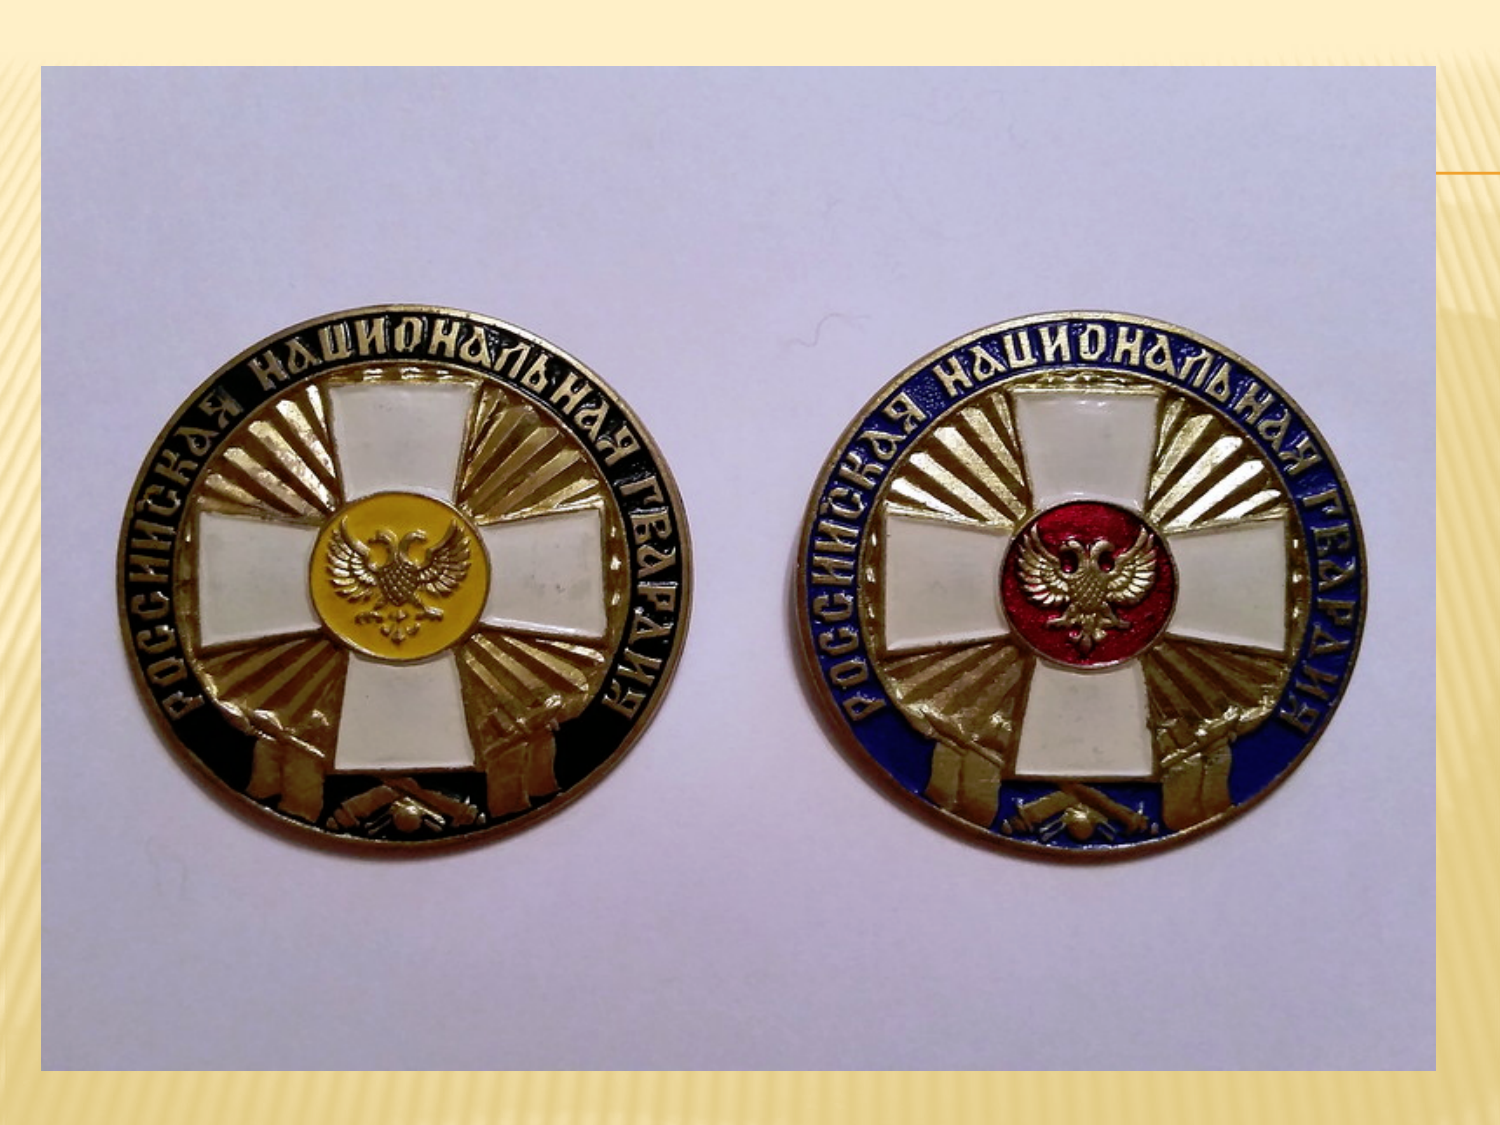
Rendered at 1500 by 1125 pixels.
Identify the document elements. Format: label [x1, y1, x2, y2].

list [40, 65, 1436, 1071]
